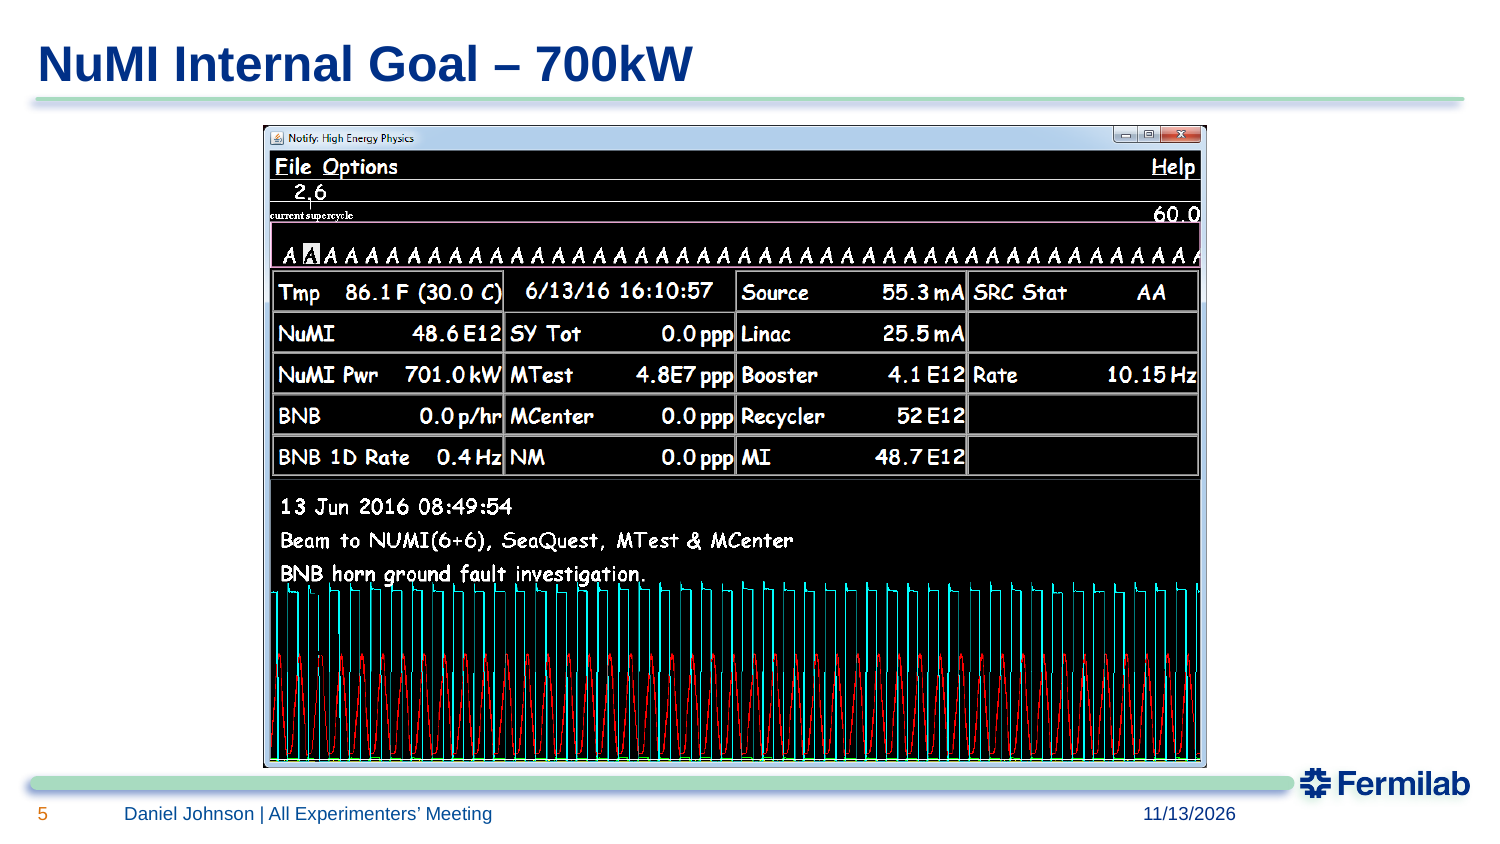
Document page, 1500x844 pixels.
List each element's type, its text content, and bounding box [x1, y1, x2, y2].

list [263, 124, 1207, 769]
title NuMI Internal Goal – 700kW [37, 12, 1463, 92]
footer Daniel Johnson | All Experimenters’ Meeting [124, 801, 1006, 832]
picture [1297, 743, 1473, 823]
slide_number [1059, 801, 1237, 832]
slide_number 5 [37, 801, 111, 832]
